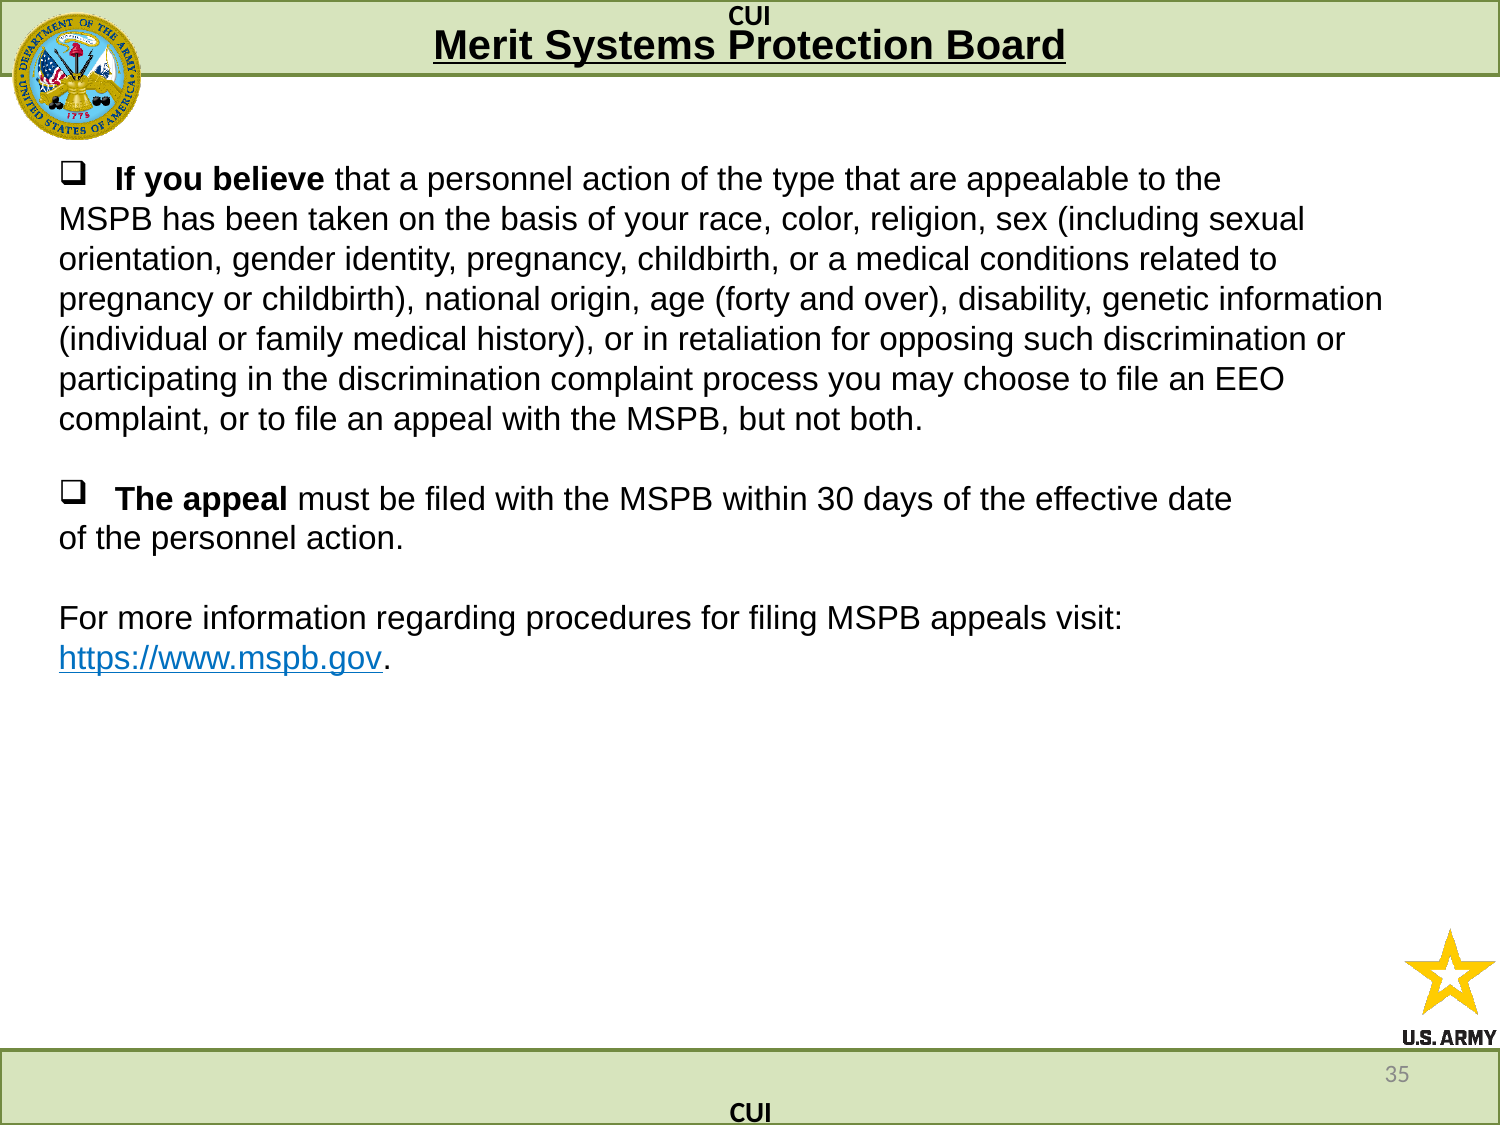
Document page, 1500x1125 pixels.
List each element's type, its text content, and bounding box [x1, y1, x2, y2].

picture [1403, 928, 1497, 1045]
title Merit Systems Protection Board [75, 1, 1425, 85]
text_box If you believe that a personnel action of the type that are appealable to the MSPB has been taken on the basis of your race, color, religion, sex (including sexual orientation, gender identity, pregnancy, childbirth, or a medical conditions related to pregnancy or childbirth), national origin, age (forty and over), disability, genetic information (individual or family medical history), or in retaliation for opposing such discrimination or participating in the discrimination complaint process you may choose to file an EEO complaint, or to file an appeal with the MSPB, but not both. The appeal must be filed with the MSPB within 30 days of the effective date of the personnel action. For more information regarding procedures for filing MSPB appeals visit: https://www.mspb.gov. [43, 149, 1457, 764]
picture [12, 12, 141, 140]
slide_number 35 [1074, 1042, 1425, 1103]
